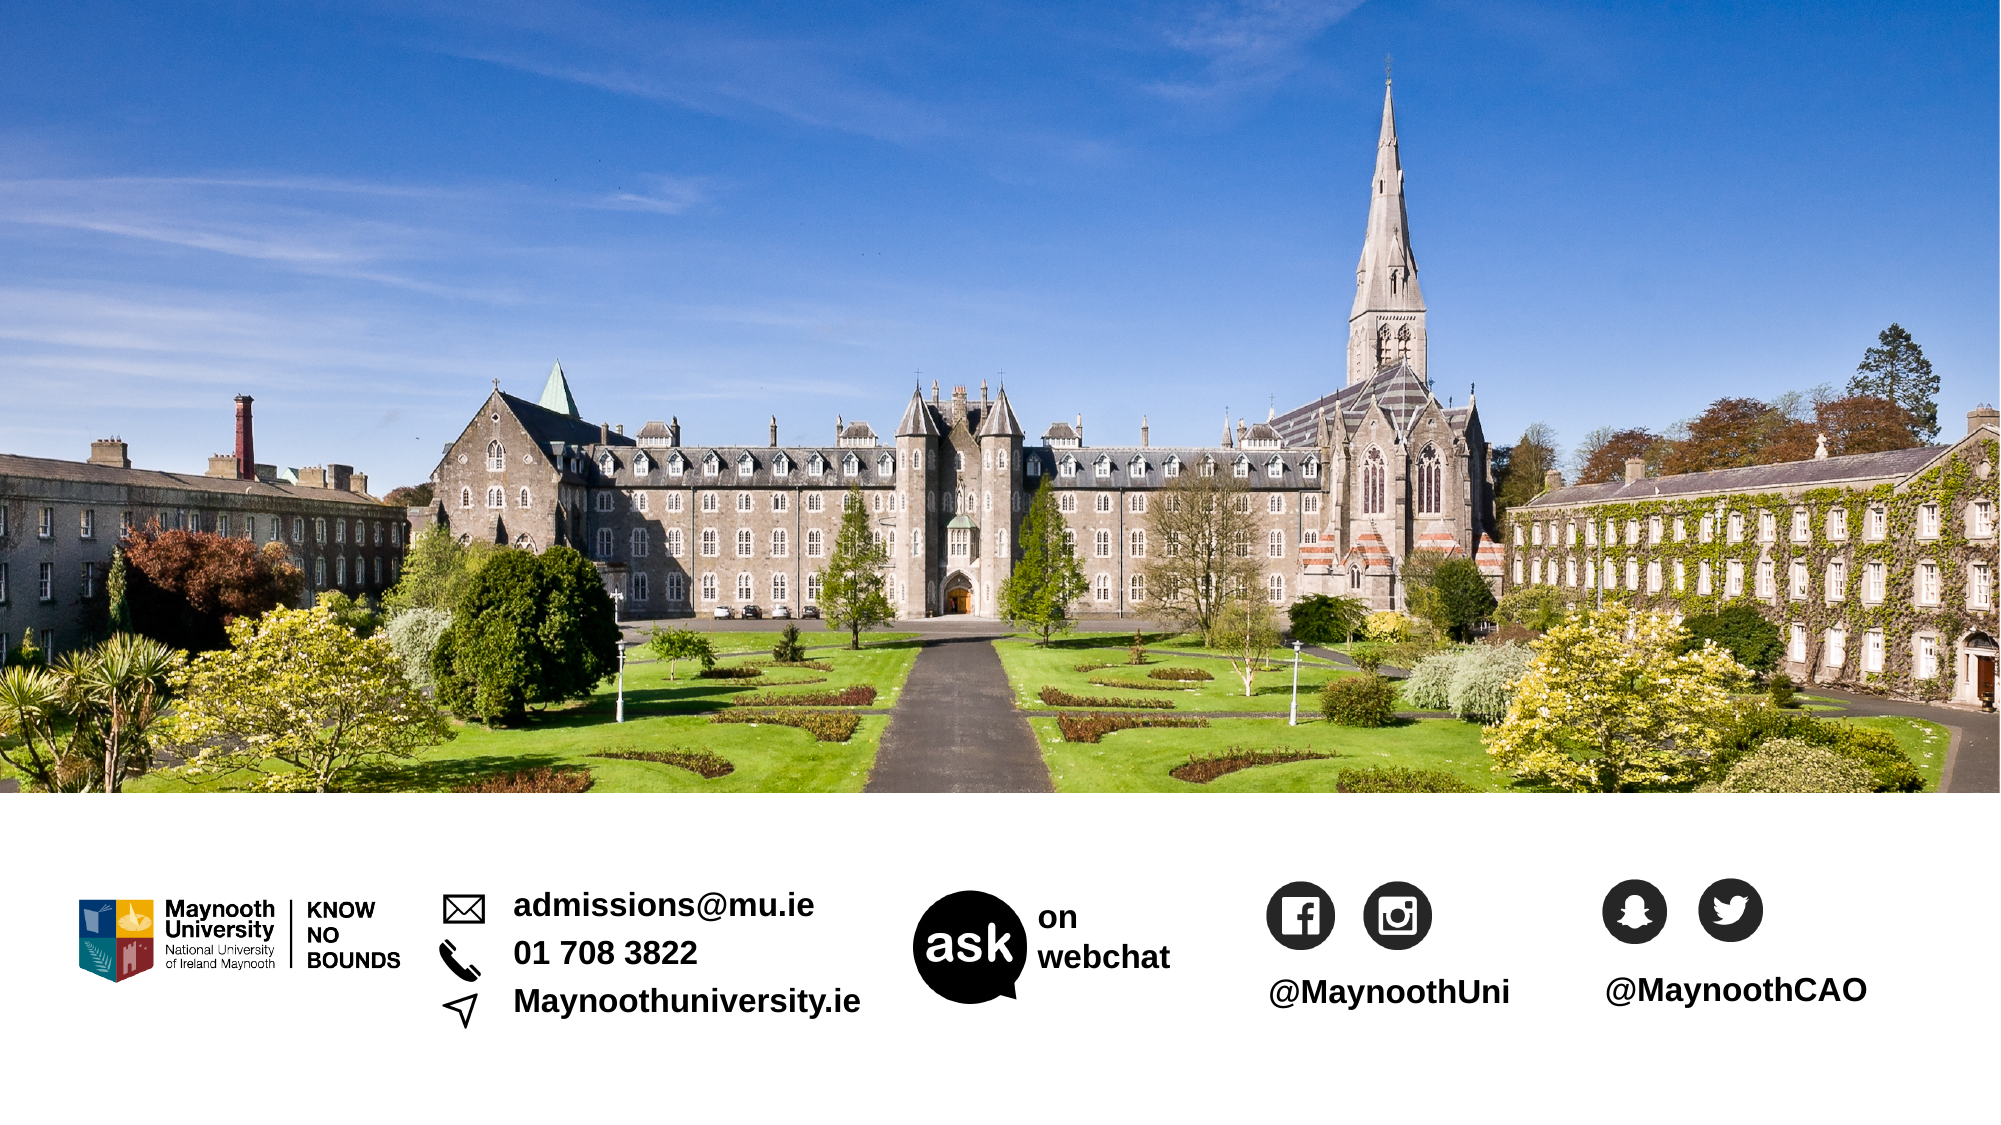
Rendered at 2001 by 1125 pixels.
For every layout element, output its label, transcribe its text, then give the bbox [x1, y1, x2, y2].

picture [899, 879, 1038, 1016]
picture [1264, 879, 1337, 952]
picture [1361, 879, 1434, 952]
picture [0, 0, 2000, 793]
text_box admissions@mu.ie 01 708 3822 Maynoothuniversity.ie [498, 875, 896, 1027]
text_box @MaynoothUni [1253, 962, 1553, 1018]
picture [1696, 876, 1765, 945]
picture [1600, 877, 1669, 946]
picture [439, 884, 489, 934]
text_box on webchat [1038, 888, 1322, 983]
picture [41, 861, 485, 1036]
text_box @MaynoothCAO [1589, 960, 1983, 1016]
